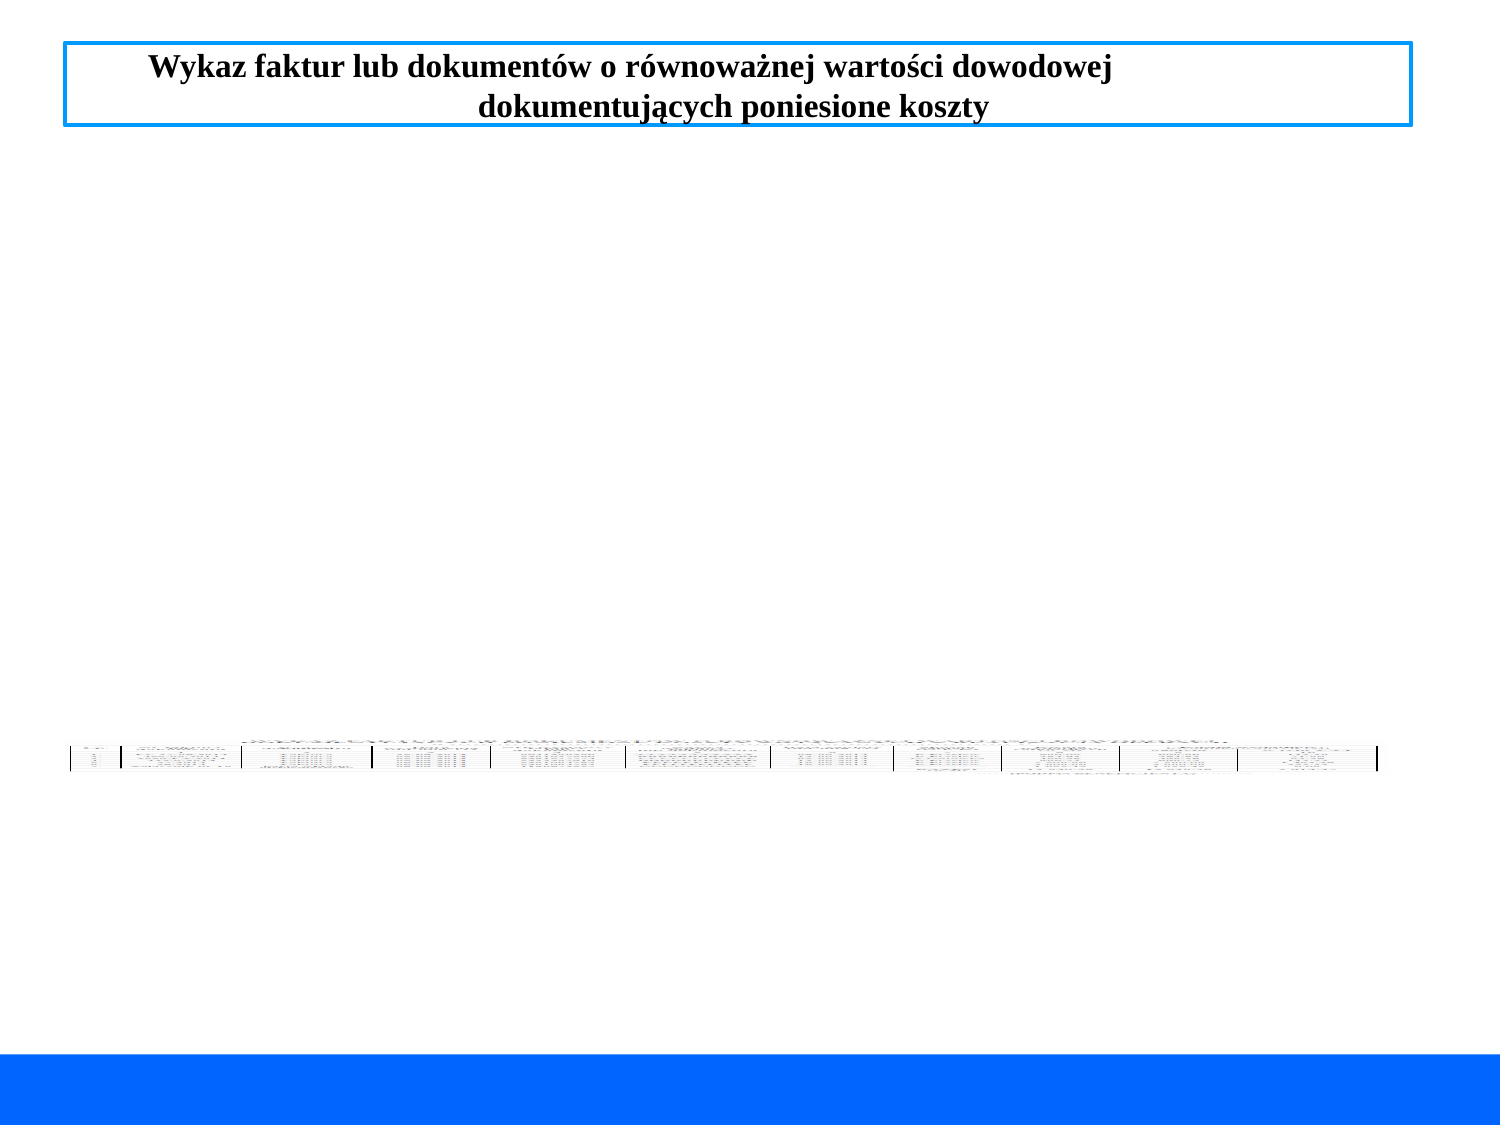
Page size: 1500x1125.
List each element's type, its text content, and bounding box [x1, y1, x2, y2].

text_box Wykaz faktur lub dokumentów o równoważnej wartości dowodowej dokumentujących poniesione koszty [63, 41, 1413, 127]
picture [64, 160, 1389, 1047]
text_box [0, 1054, 1500, 1125]
